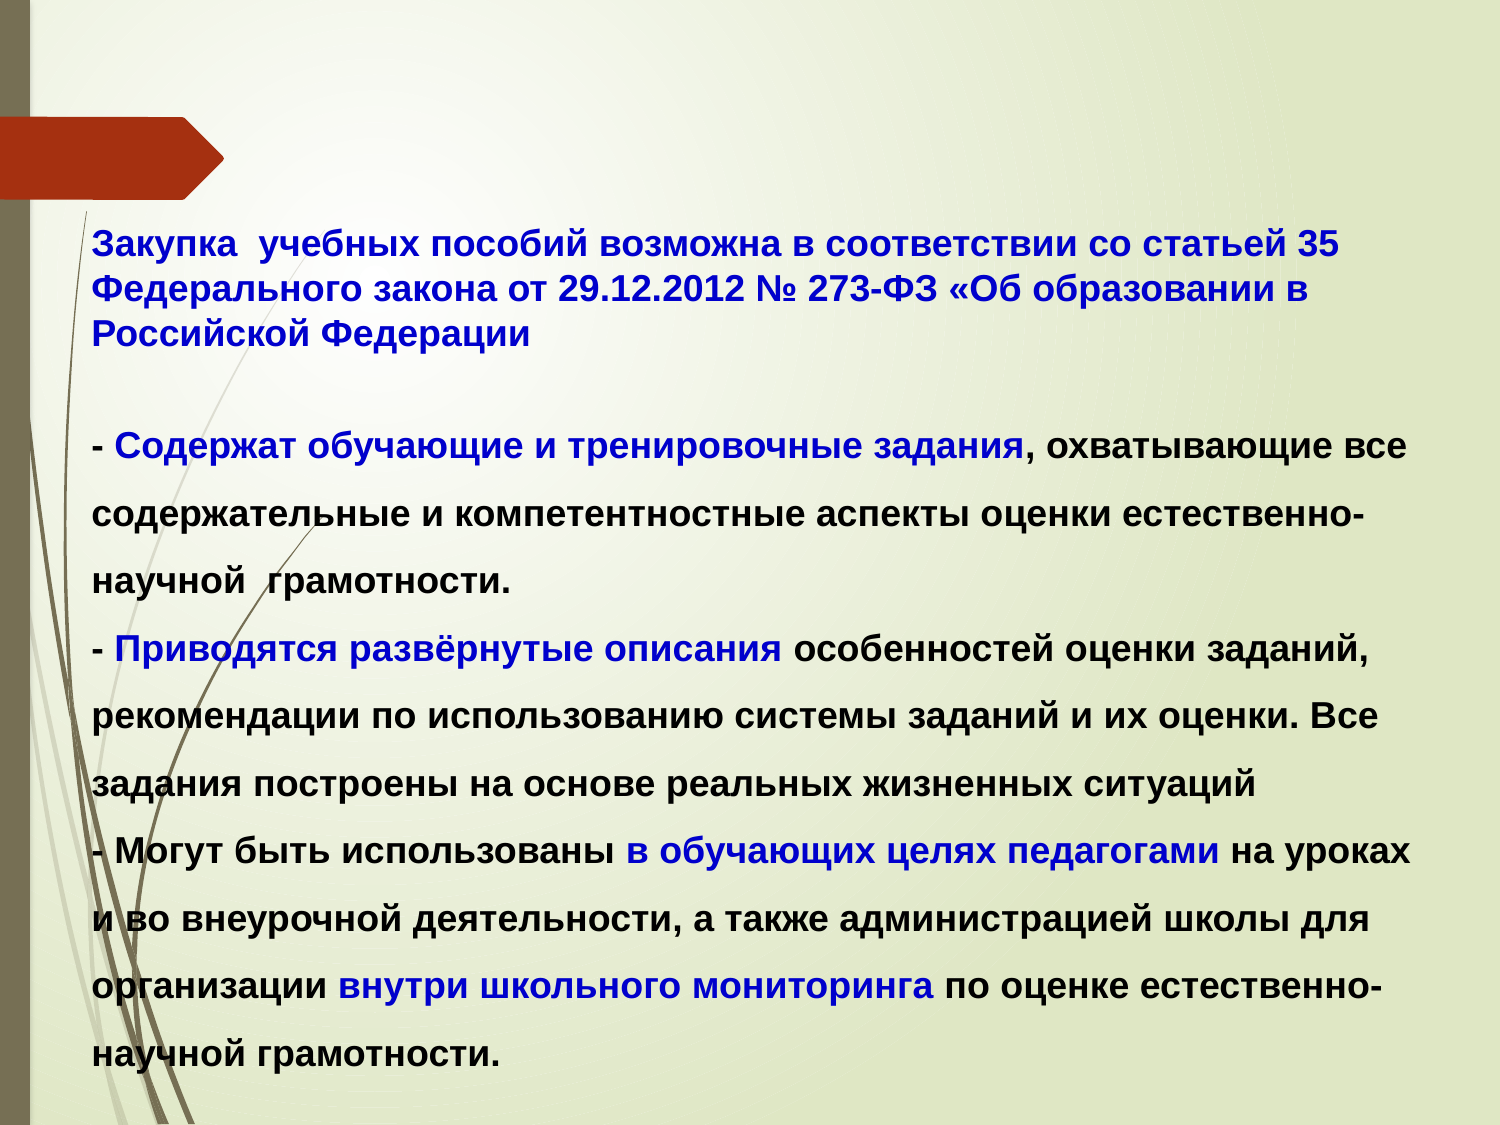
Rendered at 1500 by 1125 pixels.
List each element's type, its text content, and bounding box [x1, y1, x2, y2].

text_box Закупка учебных пособий возможна в соответствии со статьей 35 Федерального закона от 29.12.2012 № 273-ФЗ «Об образовании в Российской Федерации - Содержат обучающие и тренировочные задания, охватывающие все содержательные и компетентностные аспекты оценки естественно-научной грамотности. - Приводятся развёрнутые описания особенностей оценки заданий, рекомендации по использованию системы заданий и их оценки. Все задания построены на основе реальных жизненных ситуаций - Могут быть использованы в обучающих целях педагогами на уроках и во внеурочной деятельности, а также администрацией школы для организации внутри школьного мониторинга по оценке естественно-научной грамотности. [76, 171, 1436, 1081]
